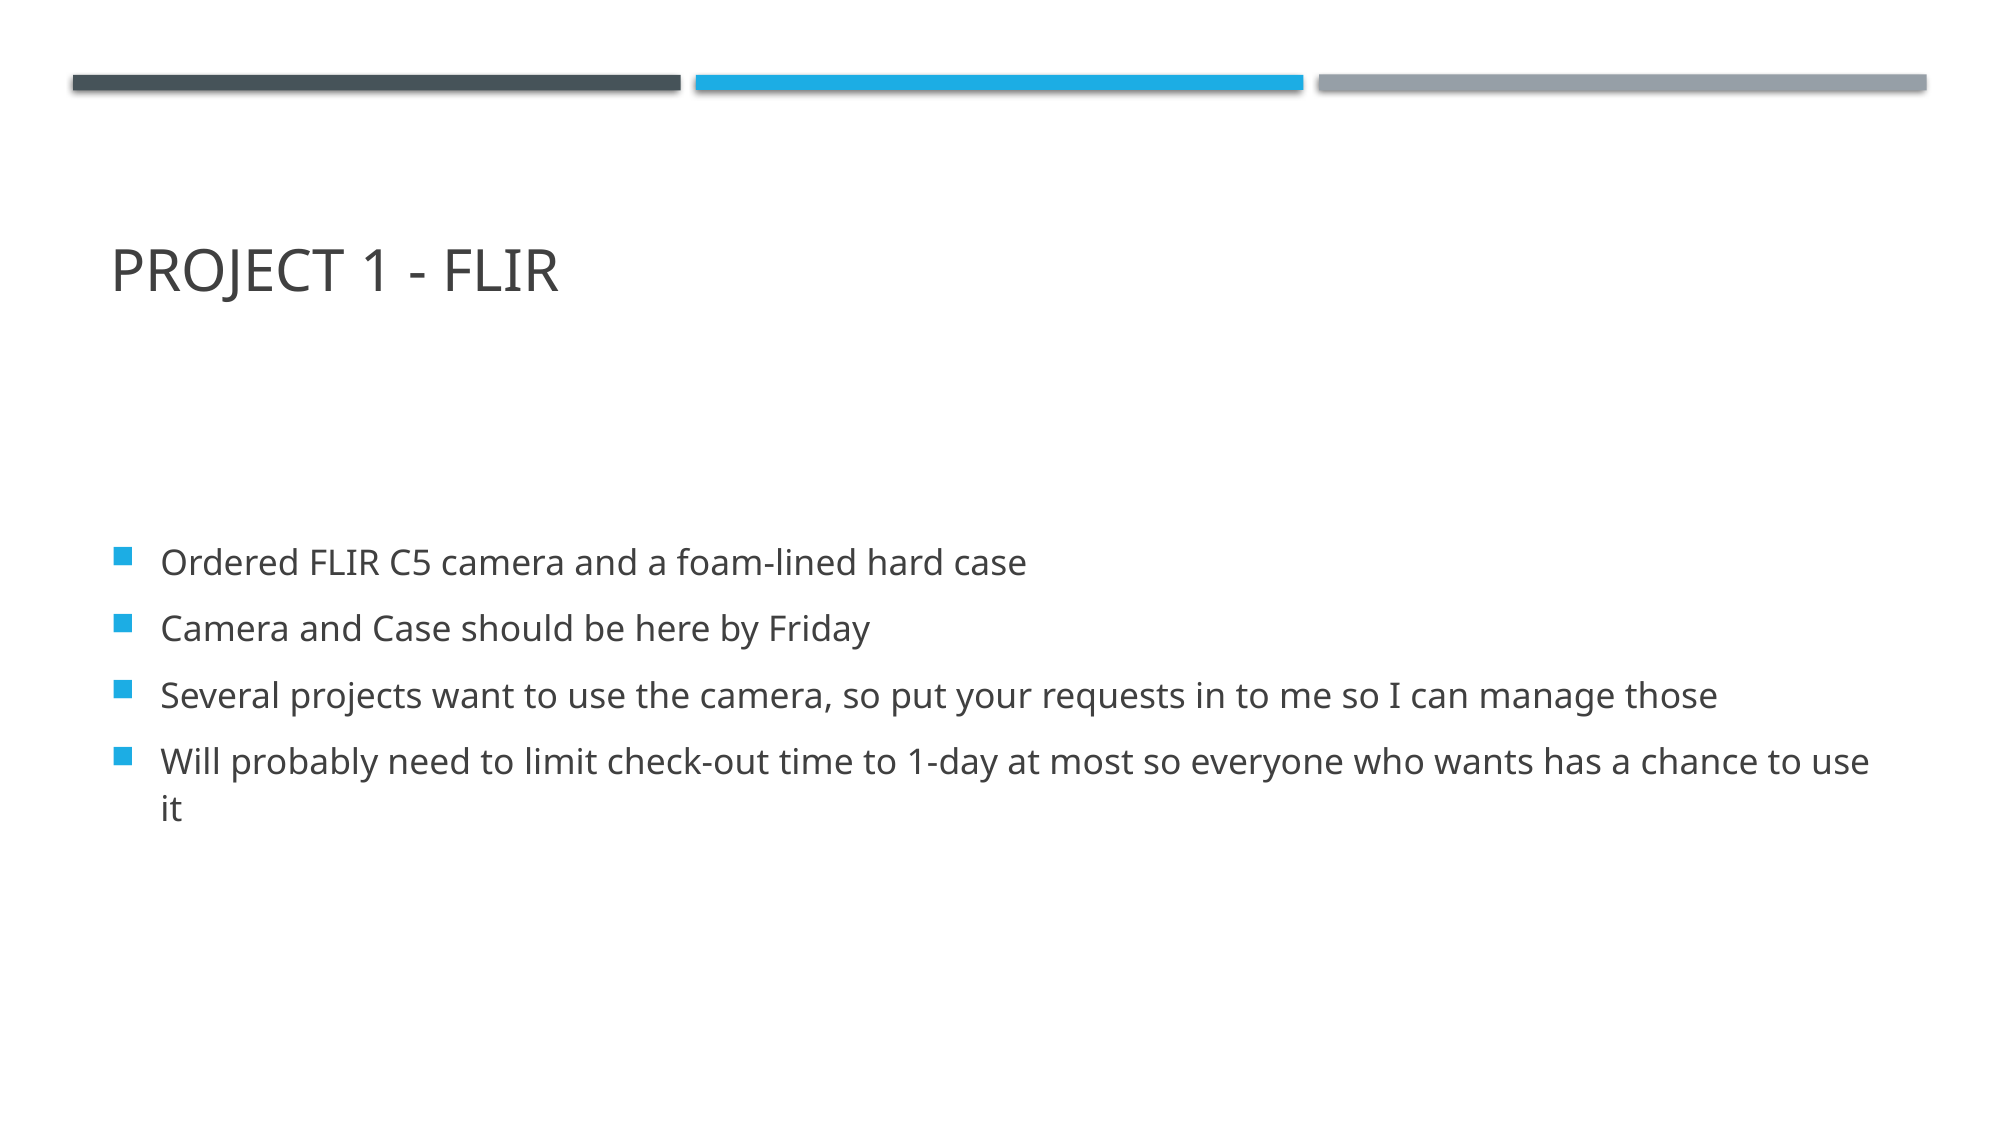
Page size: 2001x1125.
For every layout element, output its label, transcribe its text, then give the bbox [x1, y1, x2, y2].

title Project 1 - FLIR [95, 115, 1905, 311]
list Ordered FLIR C5 camera and a foam-lined hard case Camera and Case should be here by Friday Several projects want to use the camera, so put your requests in to me so I can manage those Will probably need to limit check-out time to 1-day at most so everyone who wants has a chance to use it [95, 383, 1905, 981]
